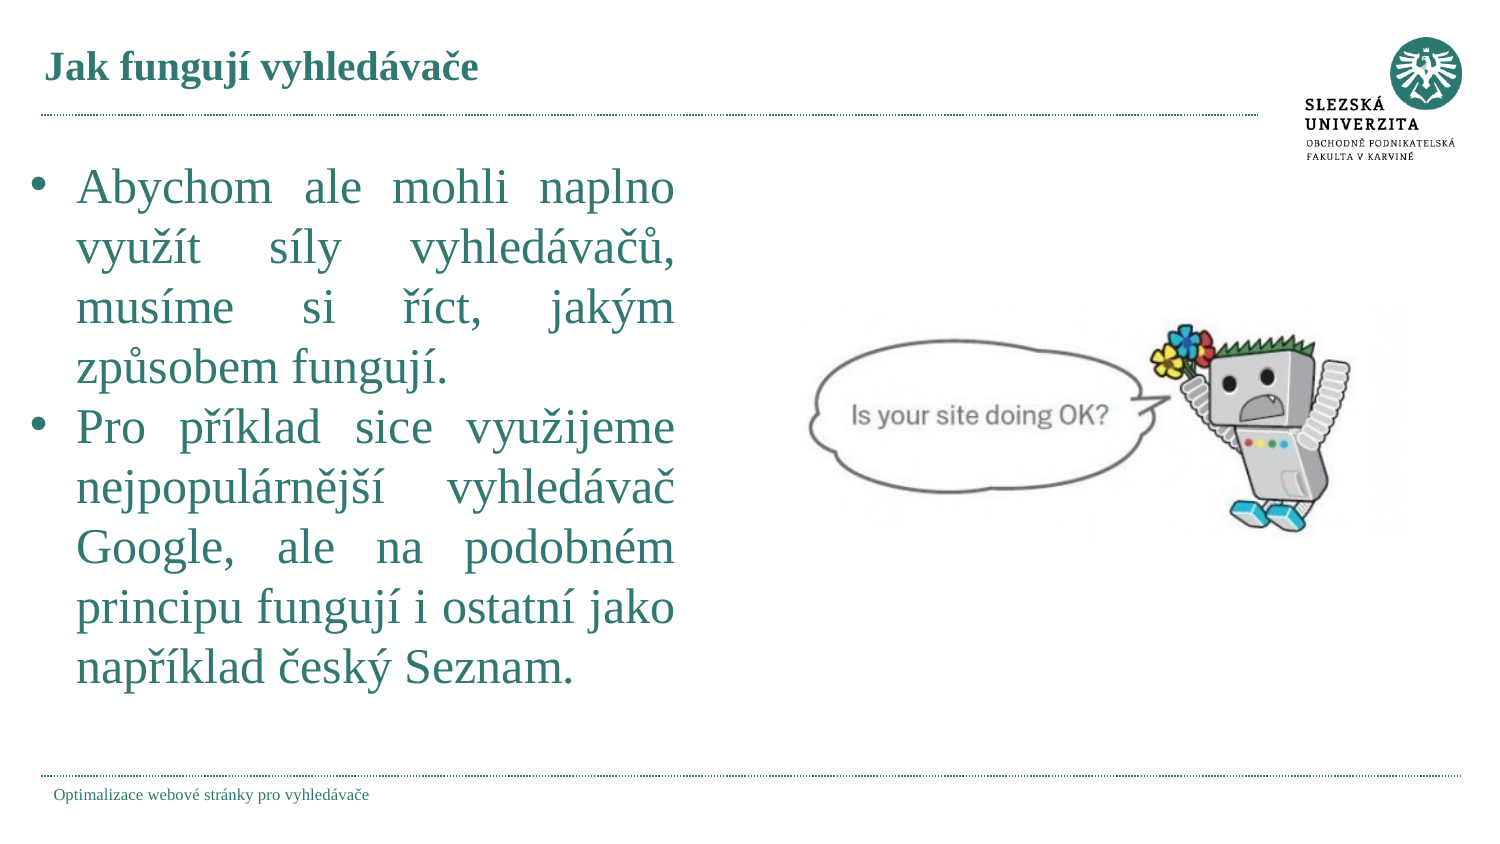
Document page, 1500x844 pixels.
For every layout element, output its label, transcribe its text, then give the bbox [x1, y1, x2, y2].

picture [791, 304, 1405, 540]
footer Optimalizace webové stránky pro vyhledávače [38, 776, 514, 822]
title Jak fungují vyhledávače [29, 31, 1306, 115]
text_box Abychom ale mohli naplno využít síly vyhledávačů, musíme si říct, jakým způsobem fungují. Pro příklad sice využijeme nejpopulárnější vyhledávač Google, ale na podobném principu fungují i ostatní jako například český Seznam. [15, 145, 691, 701]
picture [1305, 37, 1462, 160]
text_box [691, 173, 1353, 659]
